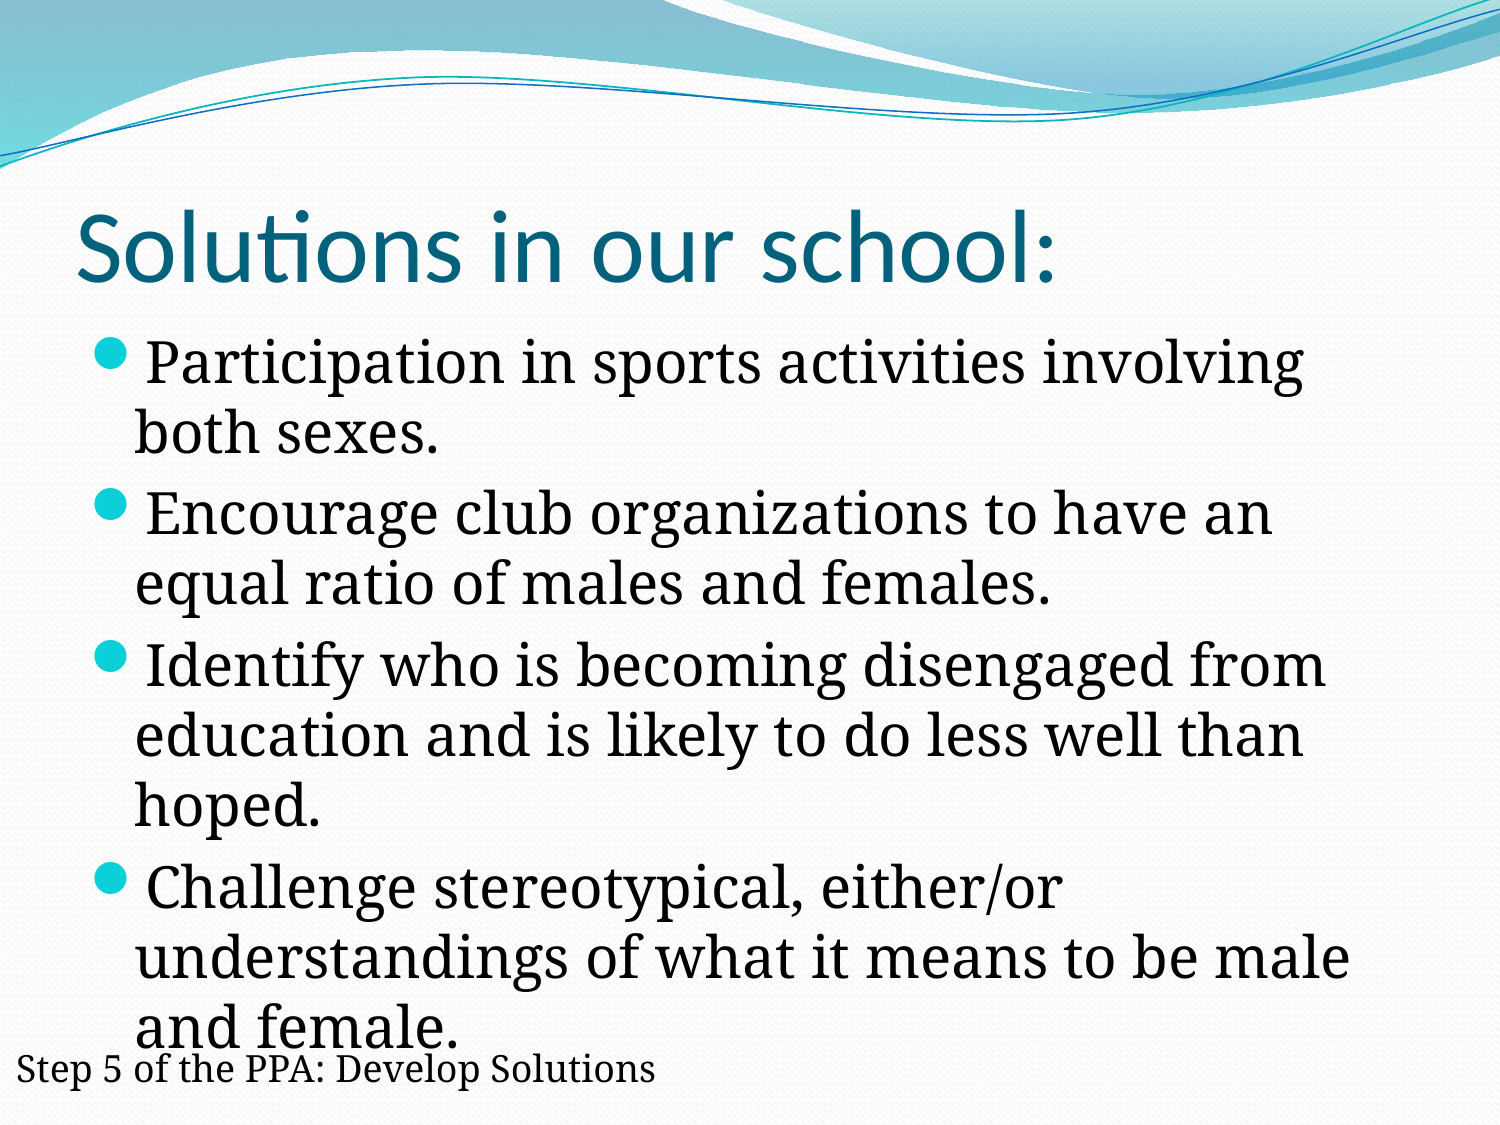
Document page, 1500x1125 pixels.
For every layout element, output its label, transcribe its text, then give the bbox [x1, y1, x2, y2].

list Participation in sports activities involving both sexes. Encourage club organizations to have an equal ratio of males and females. Identify who is becoming disengaged from education and is likely to do less well than hoped. Challenge stereotypical, either/or understandings of what it means to be male and female. [75, 317, 1425, 1038]
text_box Step 5 of the PPA: Develop Solutions [1, 1037, 672, 1098]
title Solutions in our school: [75, 115, 1425, 303]
